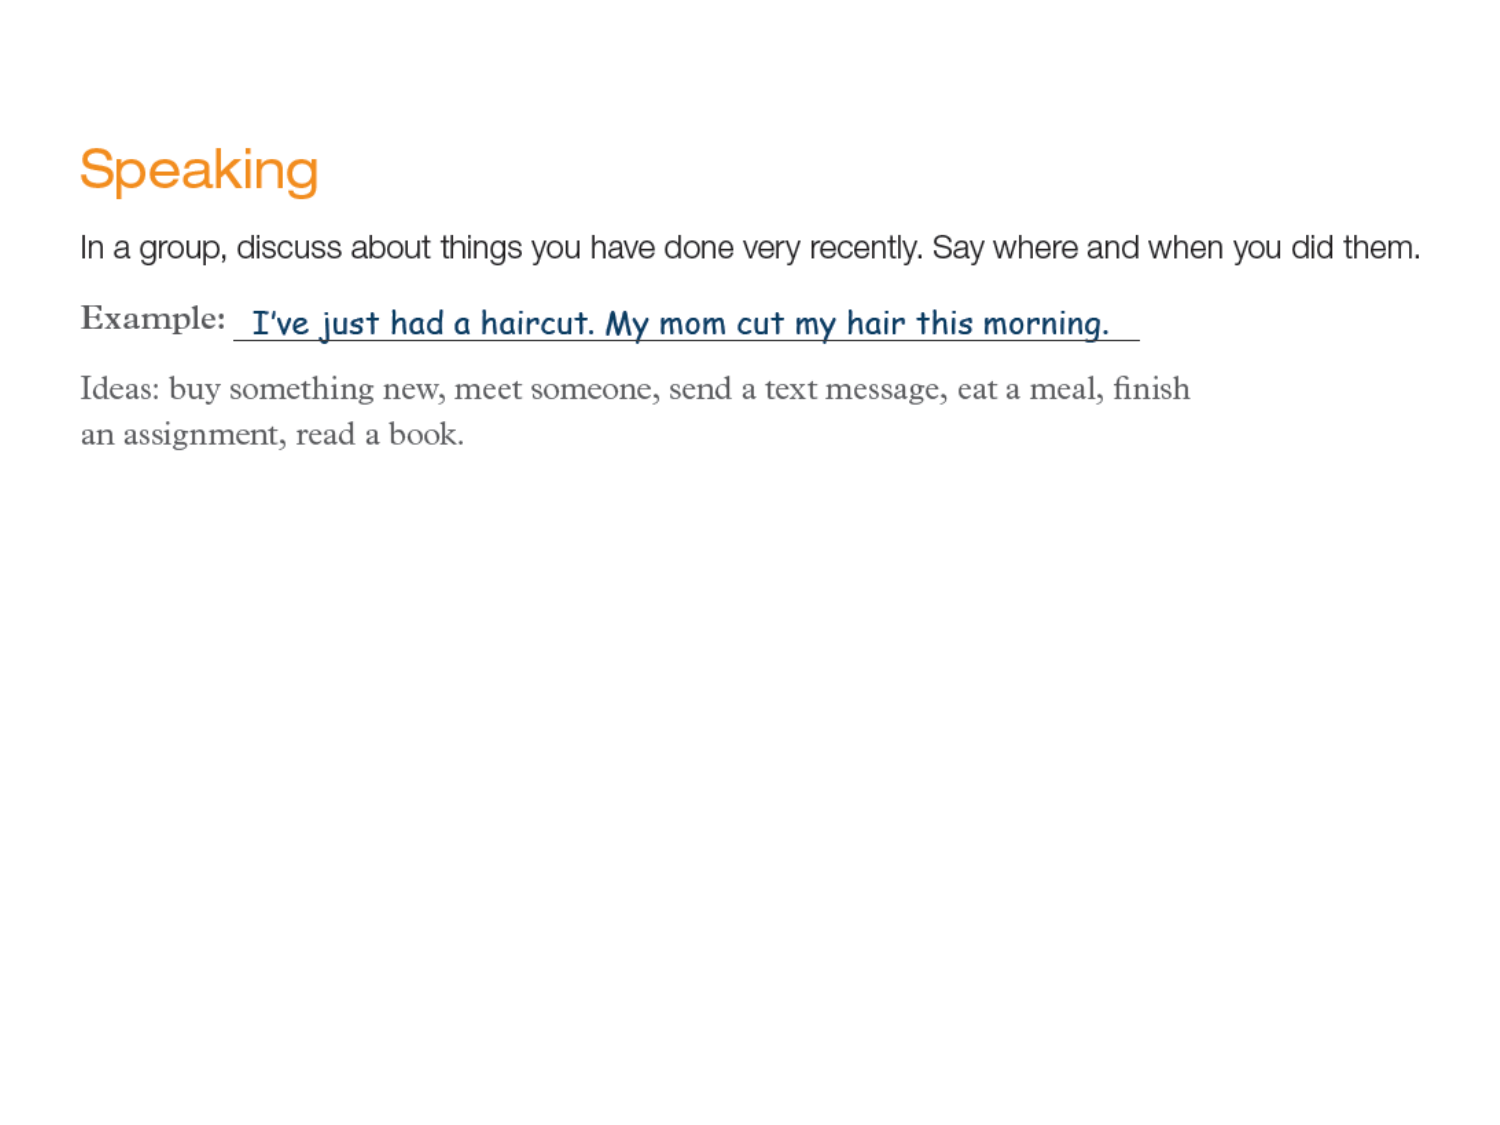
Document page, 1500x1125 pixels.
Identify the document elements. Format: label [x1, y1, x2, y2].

picture [70, 140, 1430, 460]
